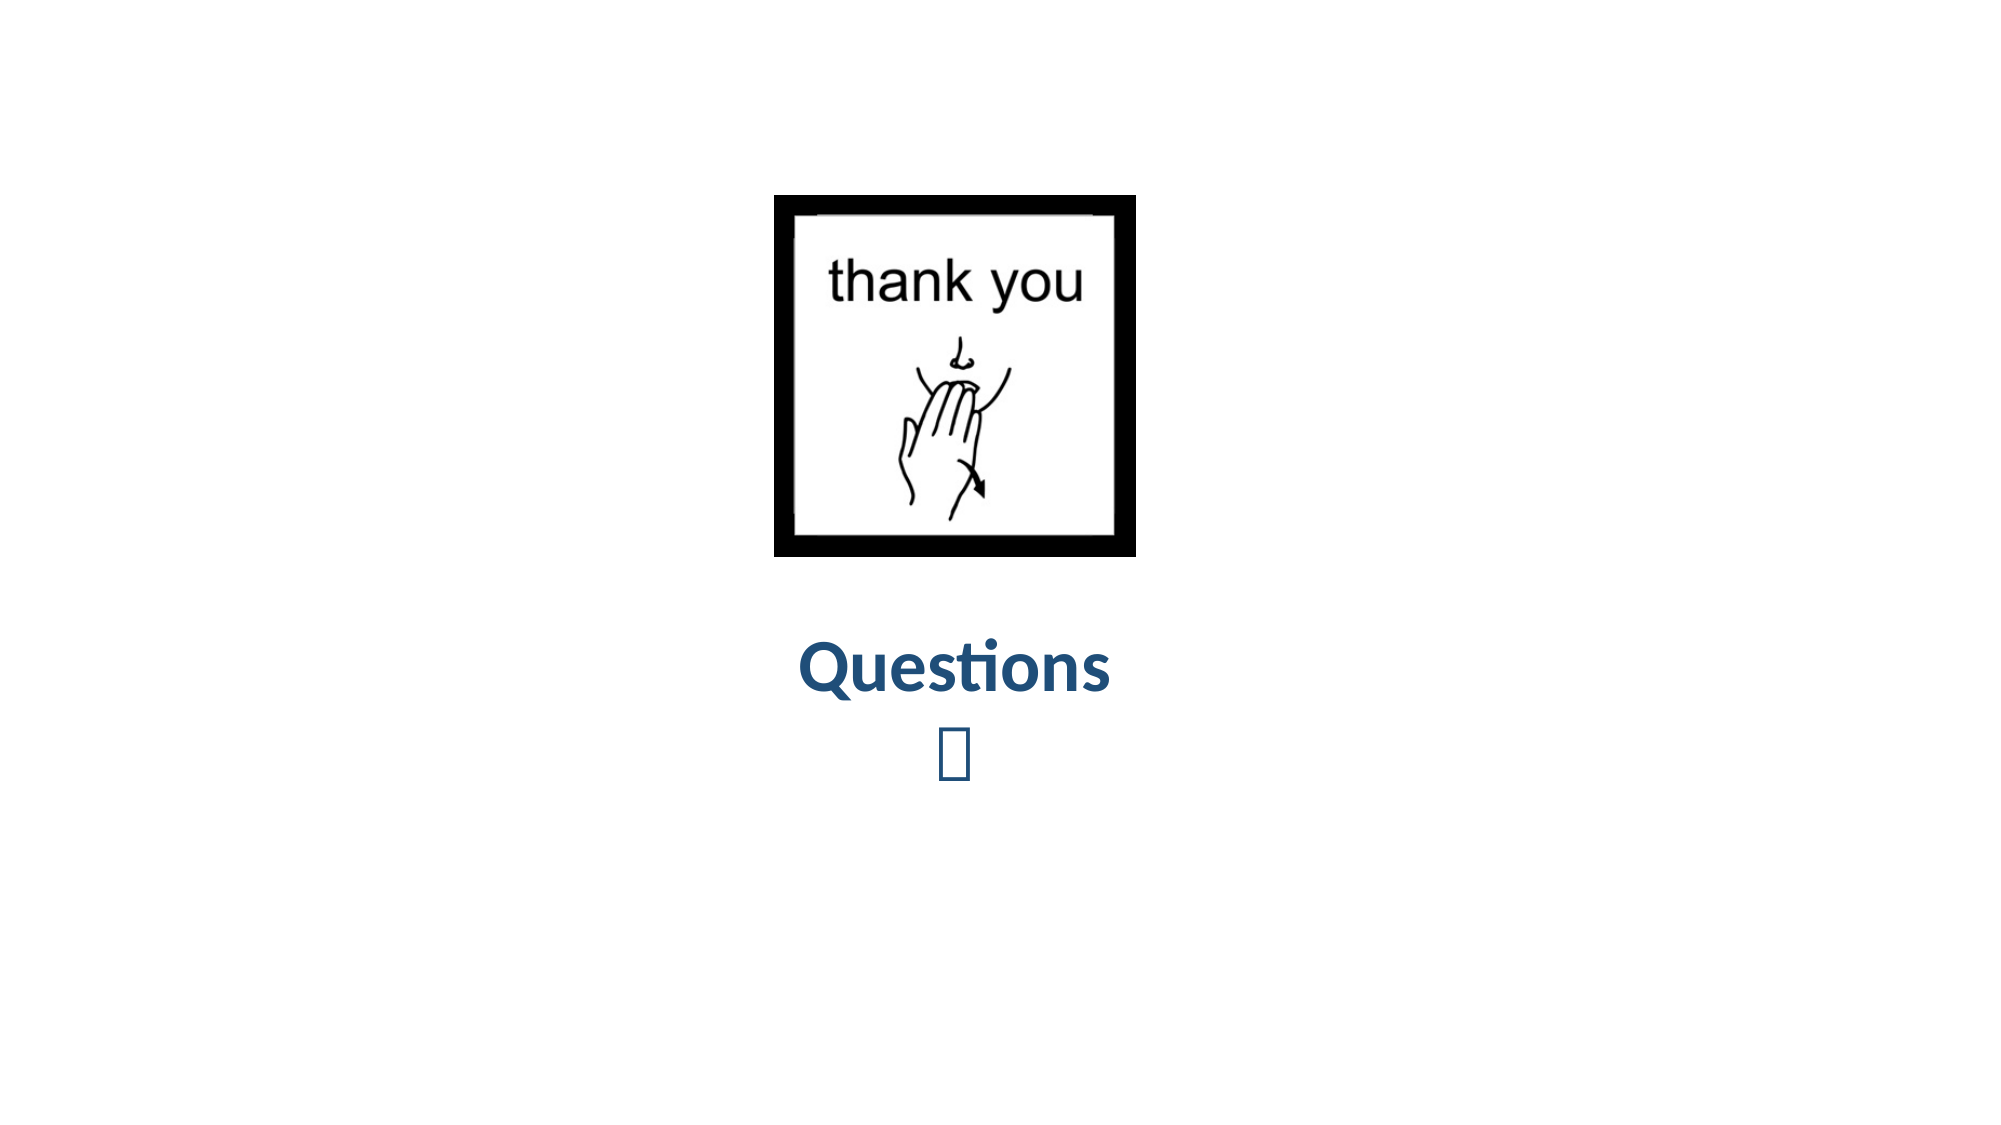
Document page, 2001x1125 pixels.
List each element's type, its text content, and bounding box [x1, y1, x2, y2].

picture [774, 195, 1136, 557]
text_box Questions  [679, 609, 1230, 804]
